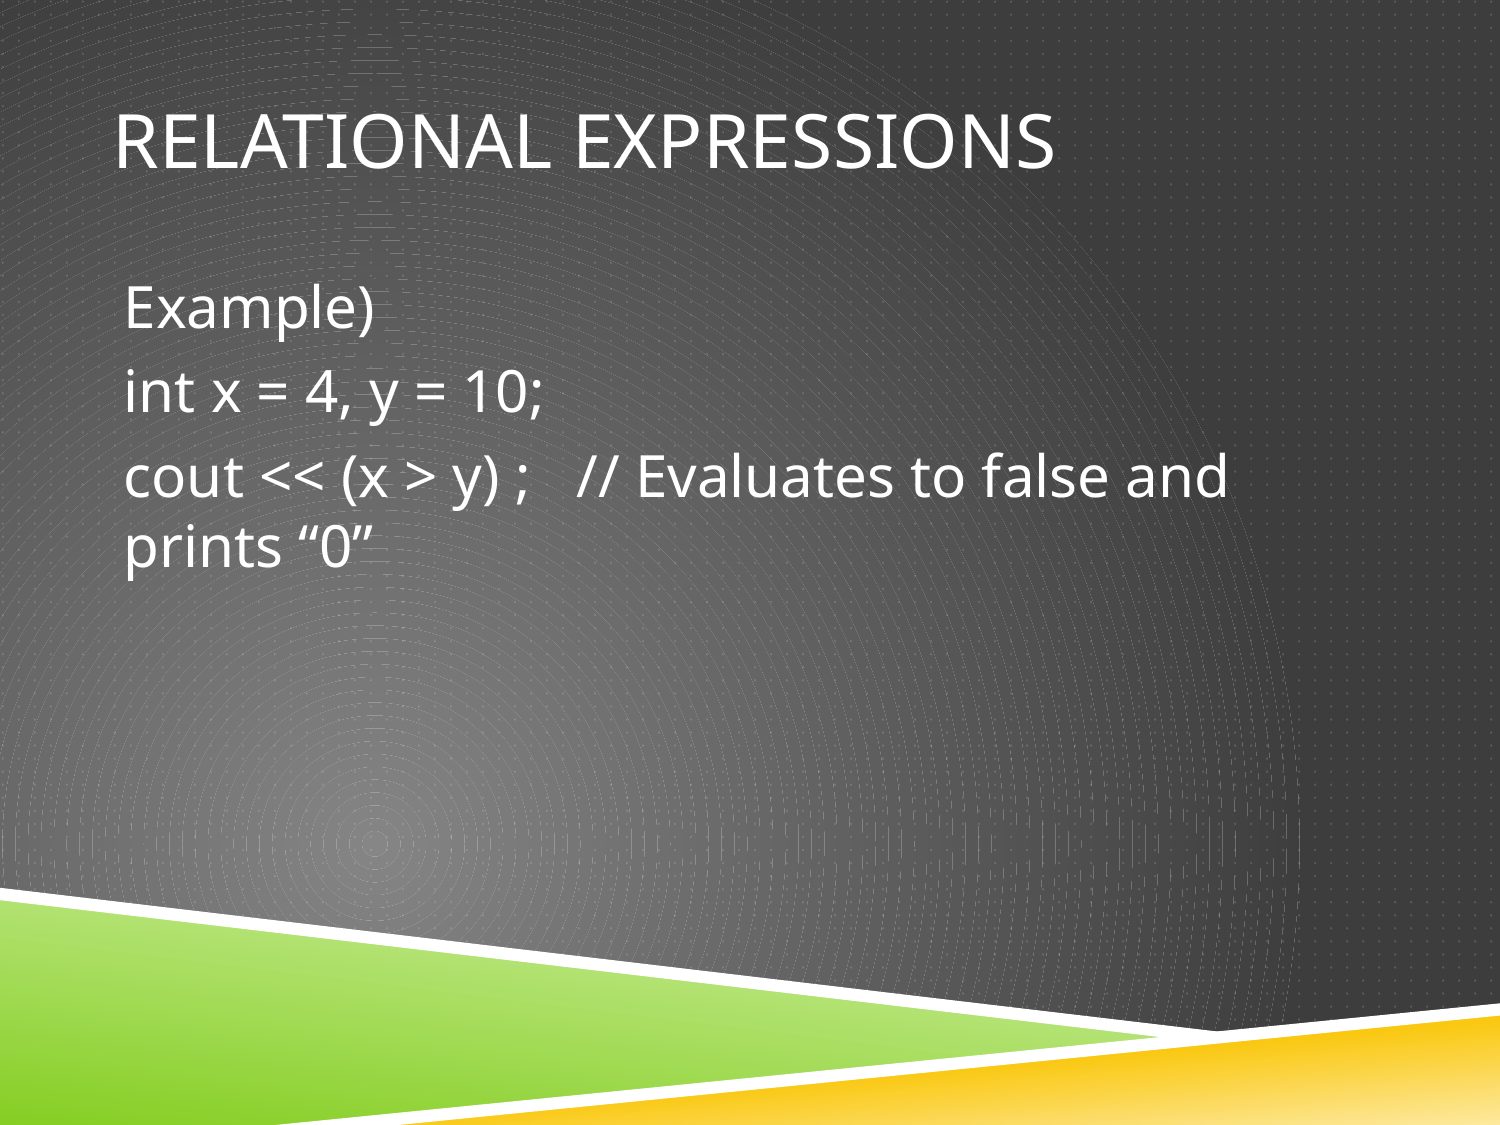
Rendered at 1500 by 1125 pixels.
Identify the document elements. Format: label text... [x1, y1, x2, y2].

list Example) int x = 4, y = 10; cout << (x > y) ; // Evaluates to false and prints “0” [112, 262, 1388, 875]
title Relational Expressions [112, 45, 1388, 233]
